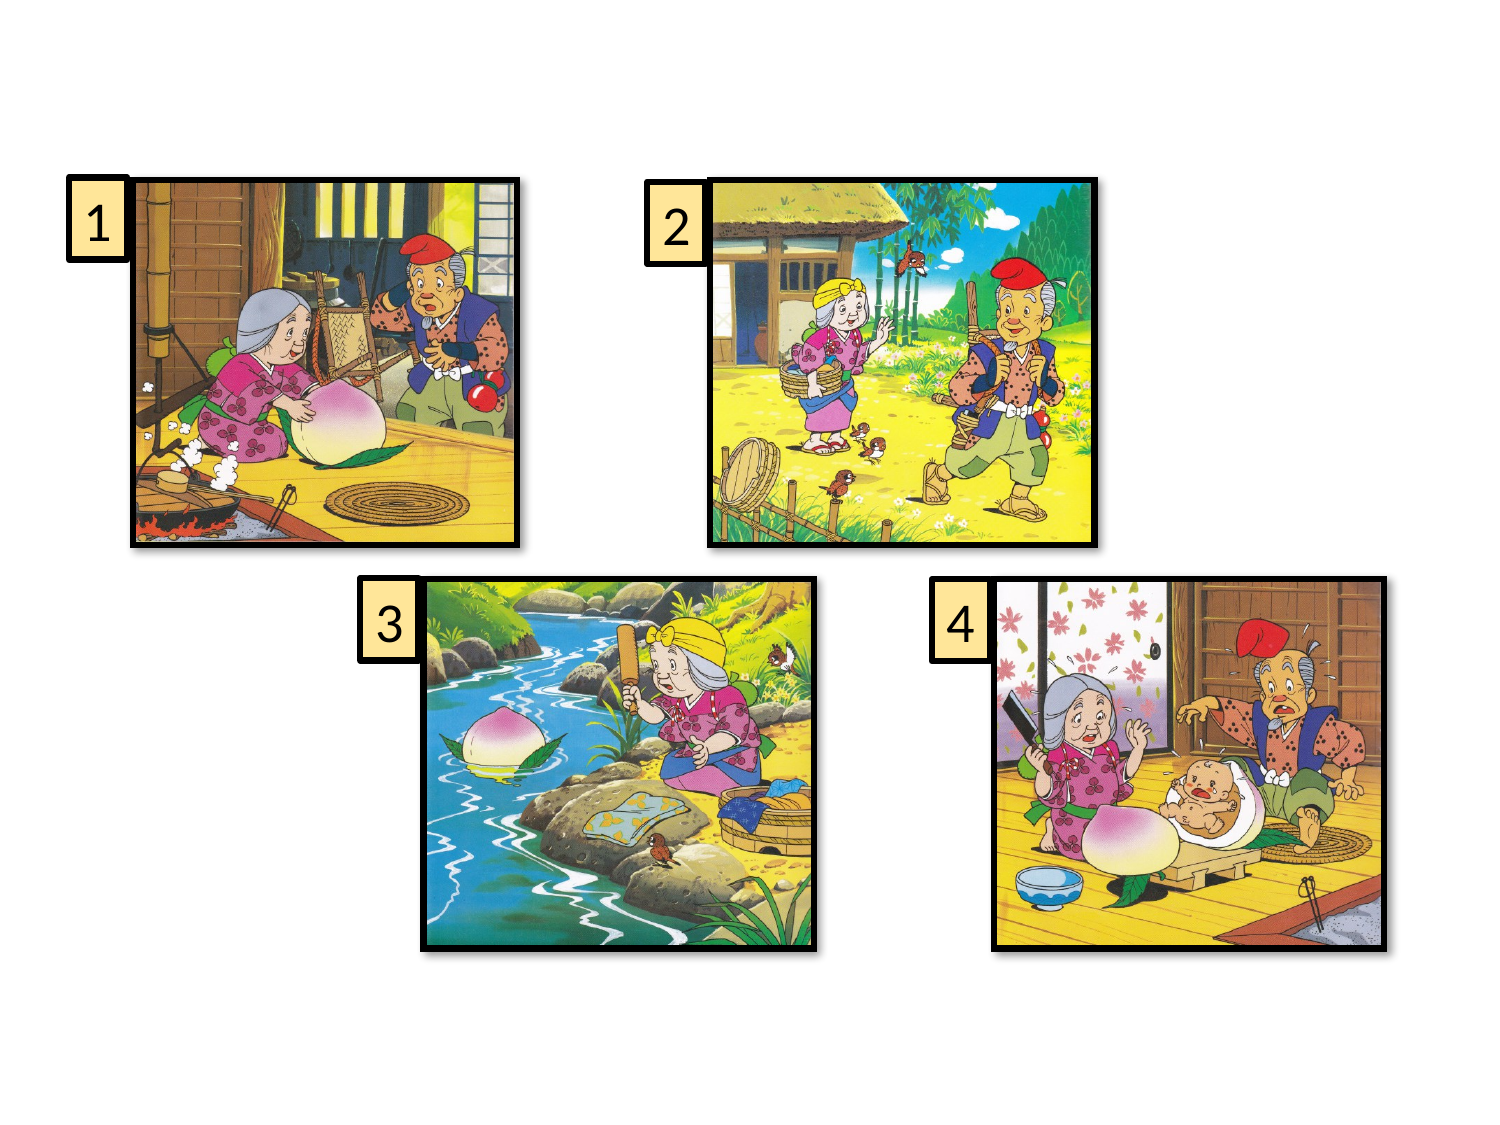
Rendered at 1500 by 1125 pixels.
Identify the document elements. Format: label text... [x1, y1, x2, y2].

picture [135, 182, 514, 542]
picture [426, 581, 811, 946]
text_box 2 [647, 181, 706, 264]
text_box 4 [931, 579, 991, 662]
picture [712, 182, 1092, 542]
text_box 3 [360, 578, 419, 661]
picture [997, 581, 1381, 946]
text_box 1 [68, 177, 128, 260]
